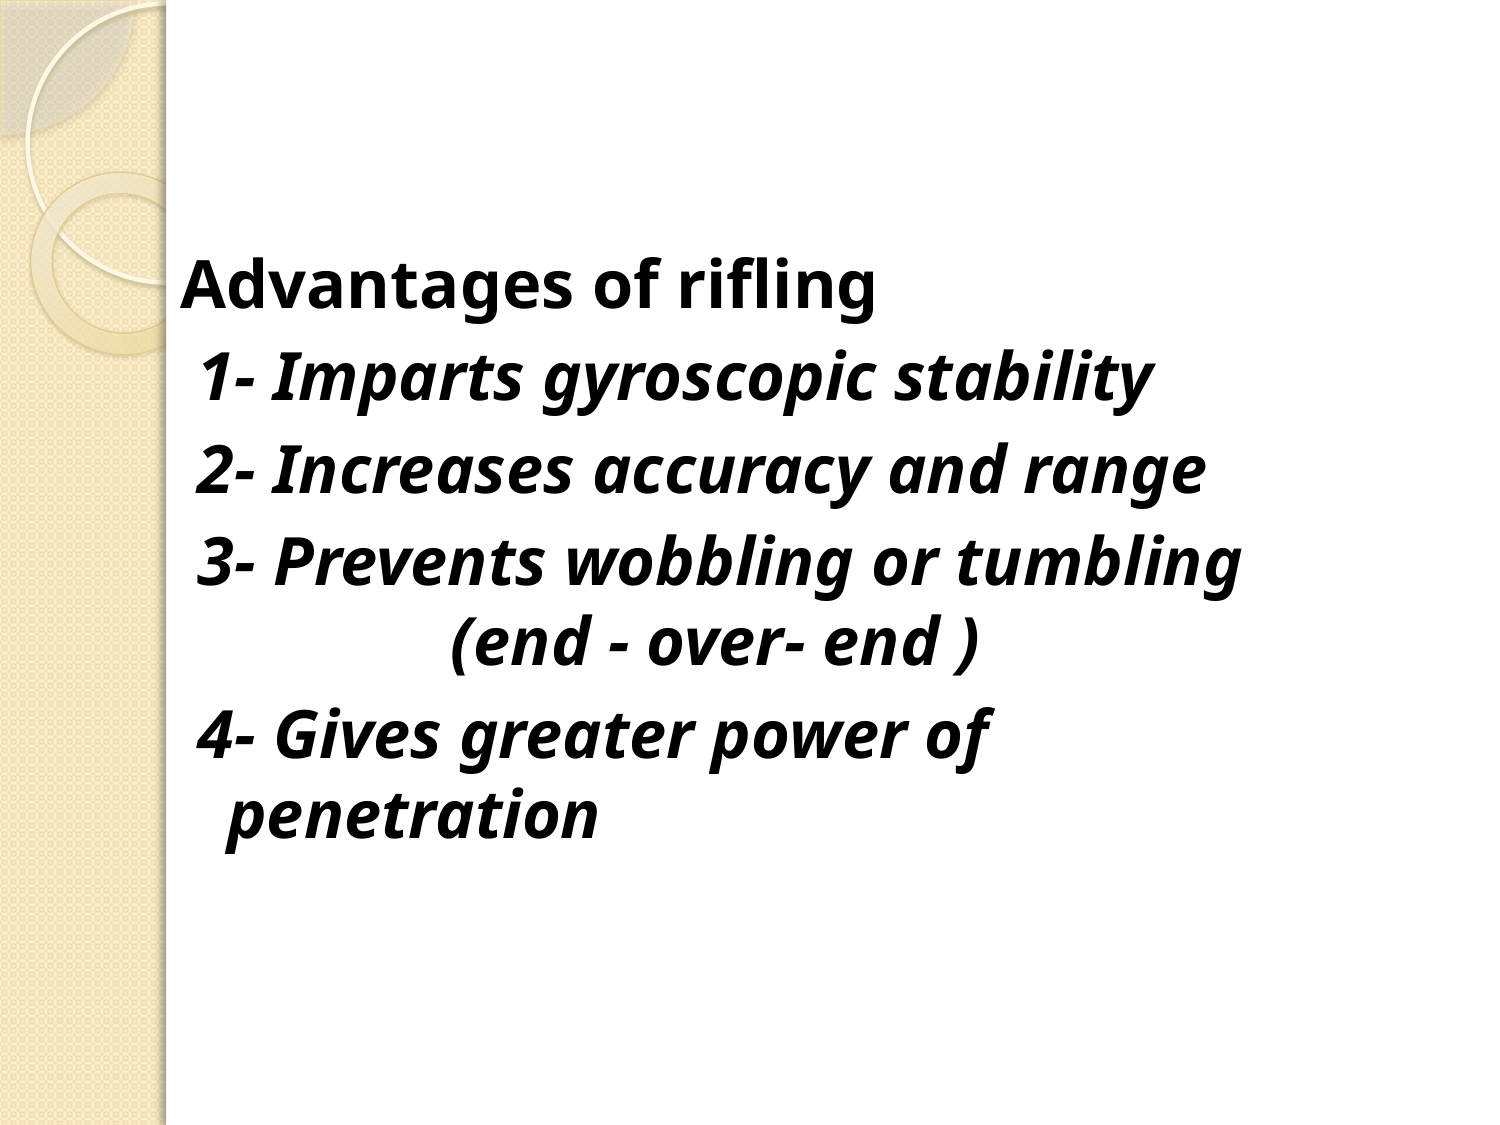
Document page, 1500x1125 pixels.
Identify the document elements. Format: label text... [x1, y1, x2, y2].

list Advantages of rifling 1- Imparts gyroscopic stability 2- Increases accuracy and range 3- Prevents wobbling or tumbling (end - over- end ) 4- Gives greater power of penetration [152, 234, 1378, 977]
